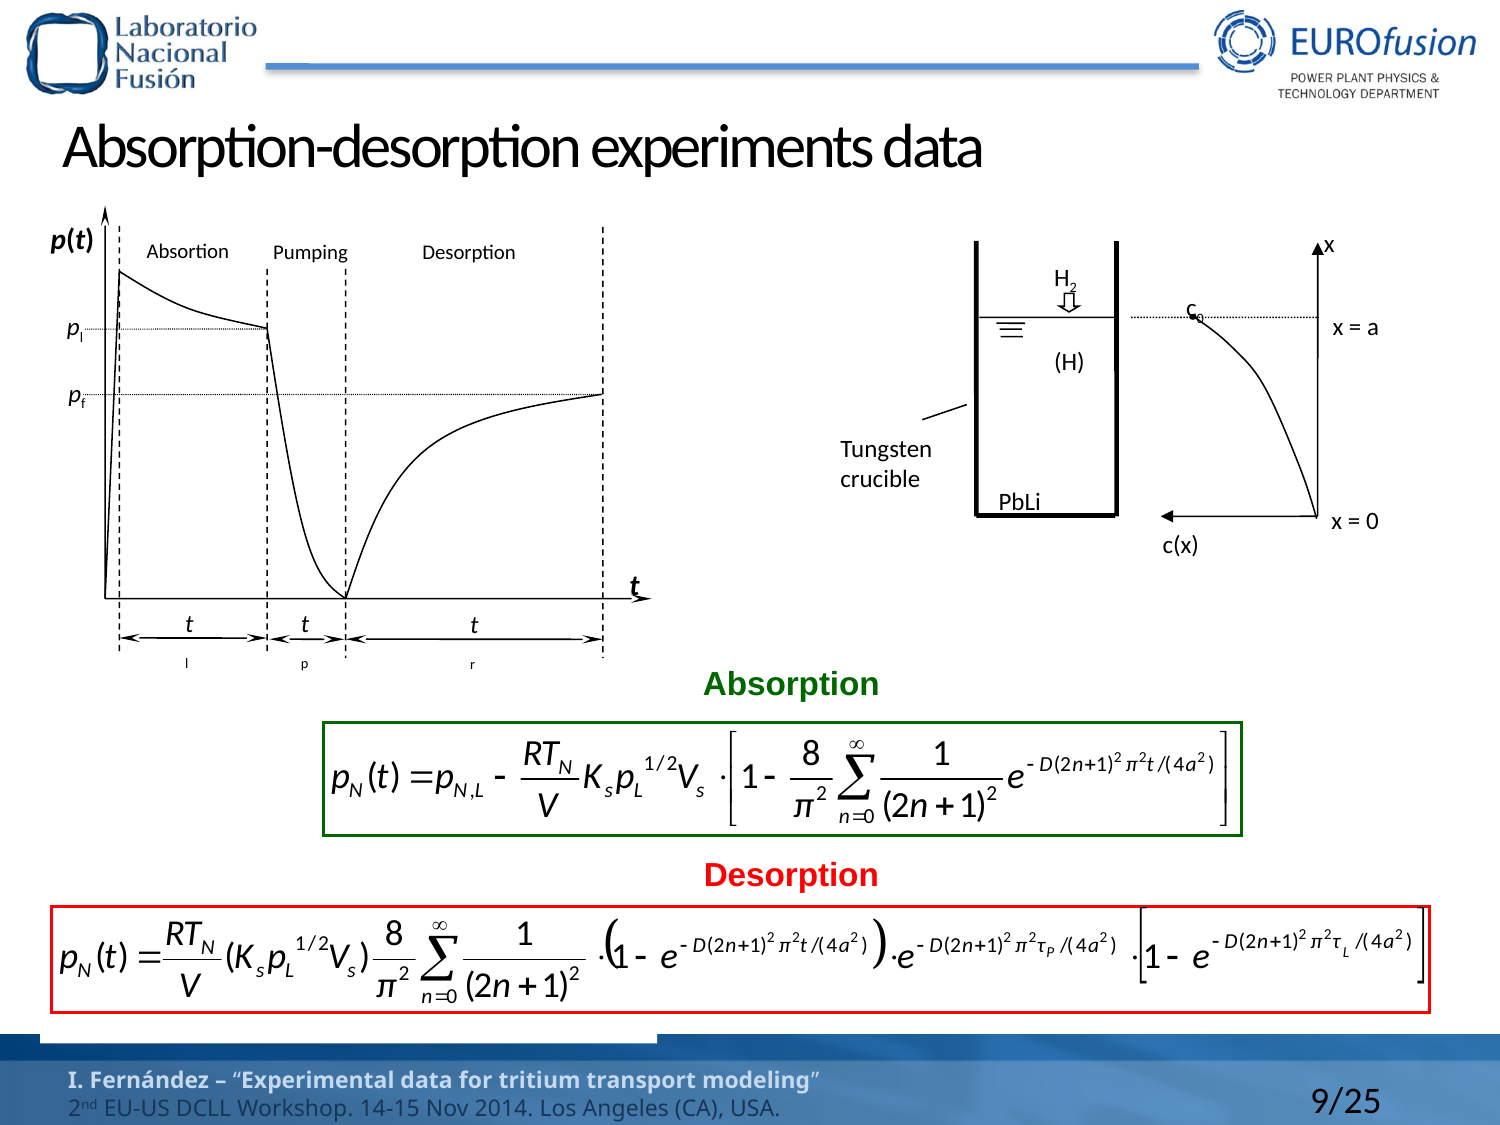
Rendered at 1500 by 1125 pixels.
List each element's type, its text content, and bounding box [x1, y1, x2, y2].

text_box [324, 723, 1241, 835]
picture [19, 7, 262, 101]
text_box Absorption [667, 654, 916, 717]
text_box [52, 907, 1429, 1012]
picture [1206, 7, 1481, 102]
title Absorption-desorption experiments data [62, 113, 1438, 182]
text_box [825, 219, 1405, 551]
text_box Desorption [667, 845, 916, 905]
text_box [35, 194, 686, 670]
picture [0, 1034, 1500, 1125]
